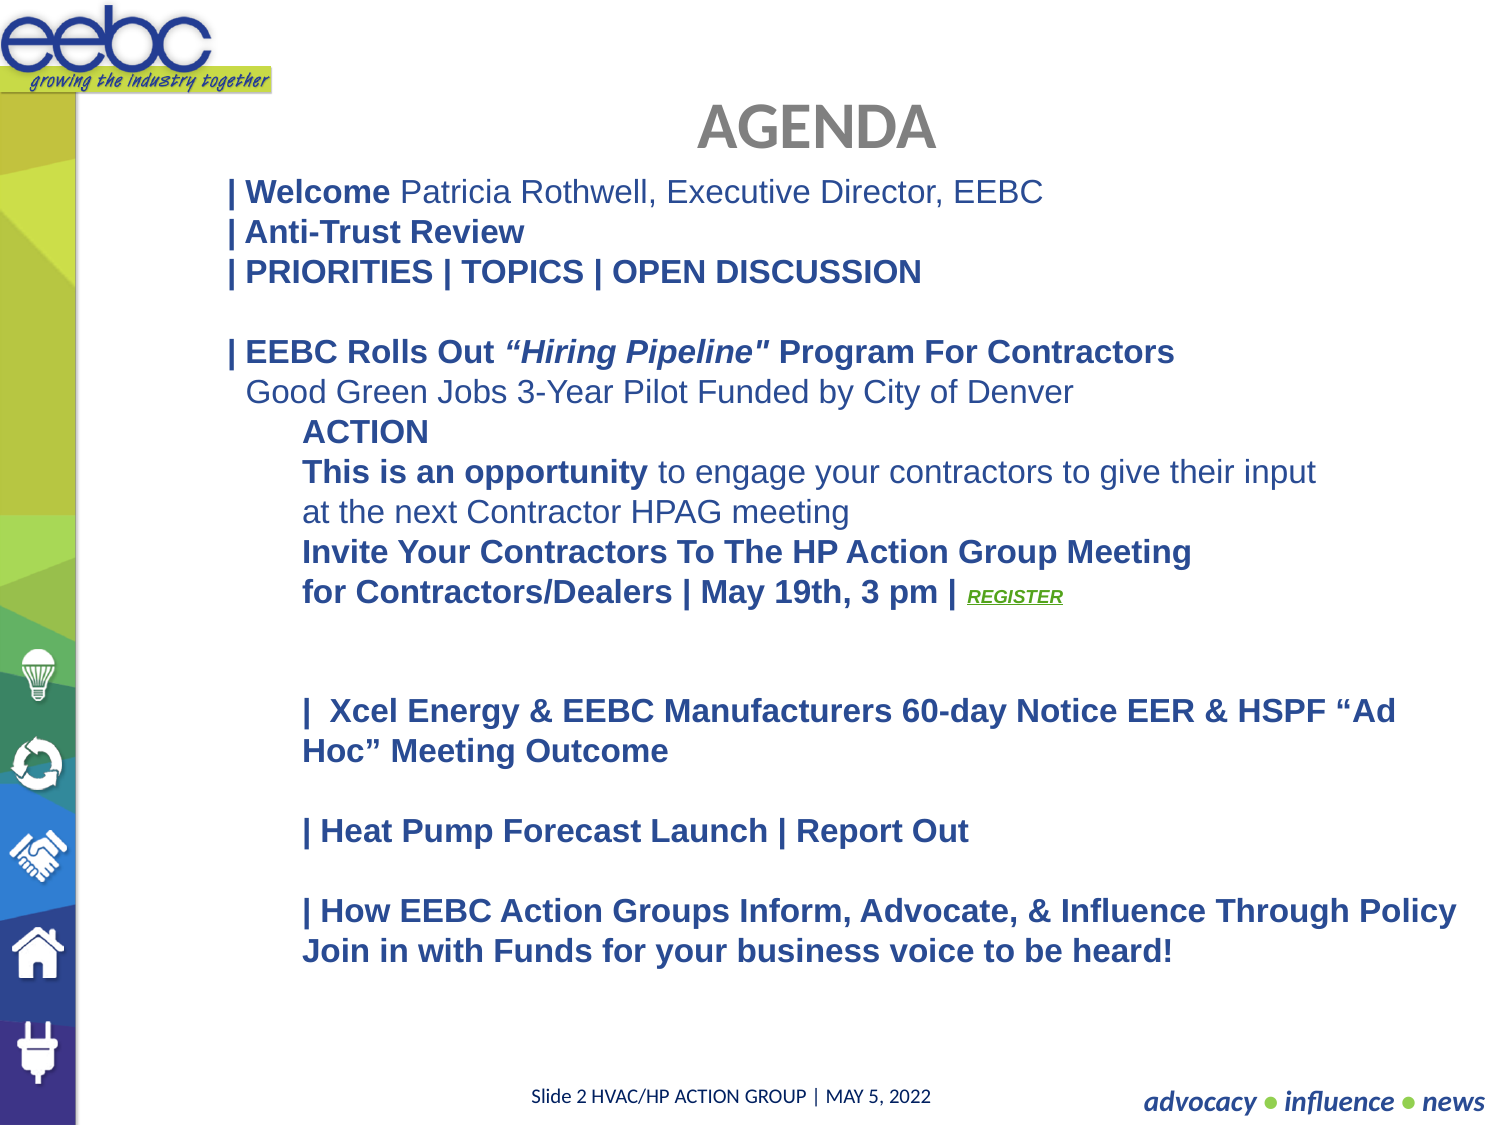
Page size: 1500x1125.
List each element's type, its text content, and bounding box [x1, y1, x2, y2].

slide_number advocacy • influence • news [1112, 1074, 1500, 1125]
text_box AGENDA | Welcome Patricia Rothwell, Executive Director, EEBC | Anti-Trust Review | PRIORITIES | TOPICS | OPEN DISCUSSION | EEBC Rolls Out “Hiring Pipeline" Program For Contractors Good Green Jobs 3-Year Pilot Funded by City of Denver ACTION This is an opportunity to engage your contractors to give their input at the next Contractor HPAG meeting Invite Your Contractors To The HP Action Group Meeting for Contractors/Dealers | May 19th, 3 pm | REGISTER | Xcel Energy & EEBC Manufacturers 60-day Notice EER & HSPF “Ad Hoc” Meeting Outcome | Heat Pump Forecast Launch | Report Out | How EEBC Action Groups Inform, Advocate, & Influence Through Policy Join in with Funds for your business voice to be heard! [212, 75, 1475, 1062]
picture [0, 0, 273, 1125]
footer Slide 2 HVAC/HP ACTION GROUP | MAY 5, 2022 [350, 1074, 1112, 1125]
